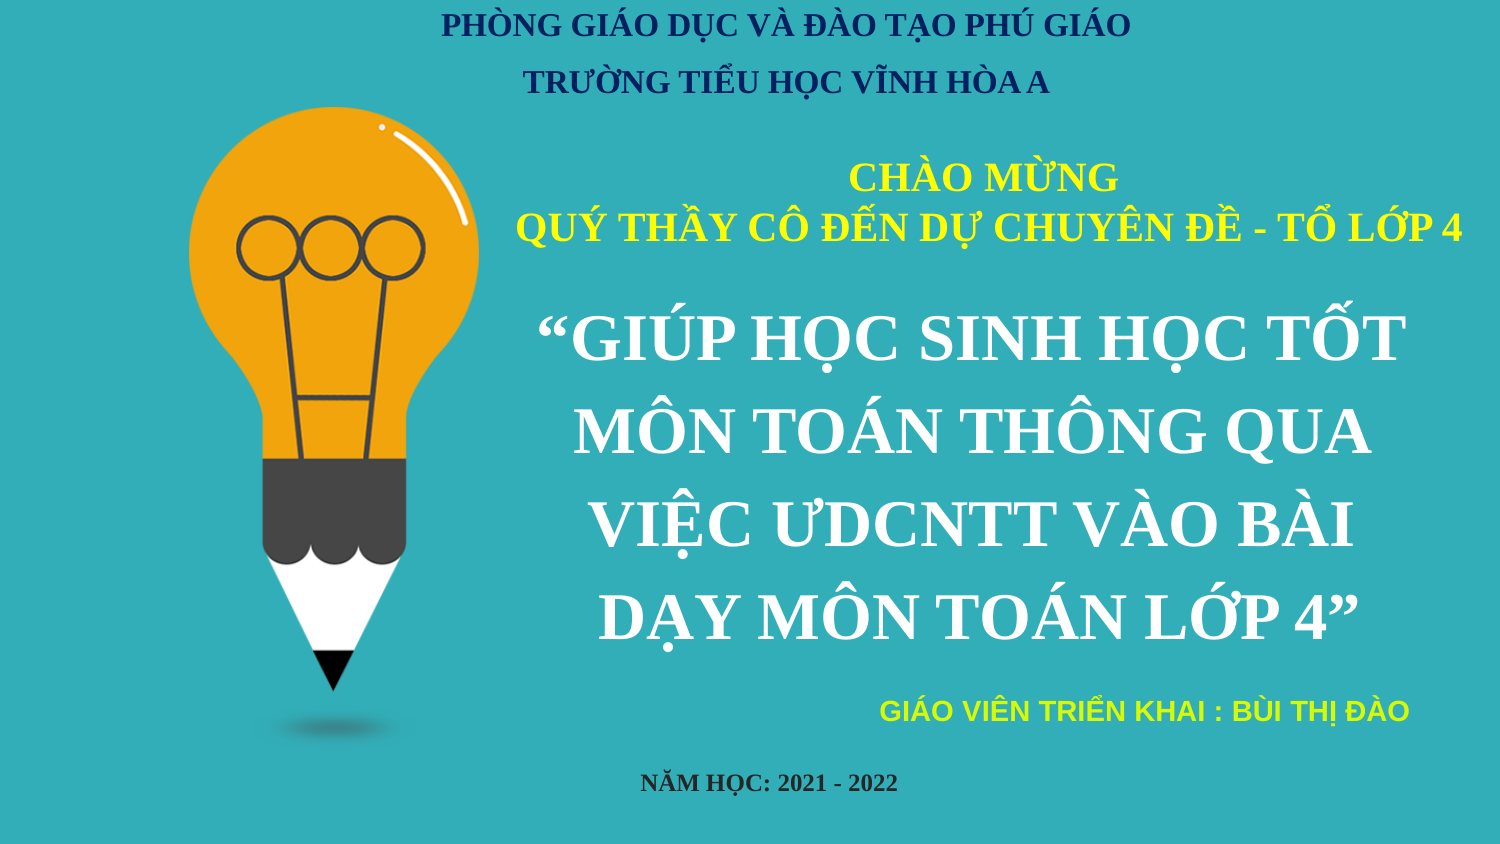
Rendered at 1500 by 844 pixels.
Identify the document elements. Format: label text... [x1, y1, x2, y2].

text_box CHÀO MỪNG QUÝ THẦY CÔ ĐẾN DỰ CHUYÊN ĐỀ - TỔ LỚP 4 [478, 138, 1500, 261]
text_box NĂM HỌC: 2021 - 2022 [632, 762, 921, 800]
list “GIÚP HỌC SINH HỌC TỐT MÔN TOÁN THÔNG QUA VIỆC ƯDCNTT VÀO BÀI DẠY MÔN TOÁN LỚP 4” [395, 194, 1500, 753]
picture [189, 119, 479, 751]
list GIÁO VIÊN TRIỂN KHAI : BÙI THỊ ĐÀO [844, 669, 1426, 751]
text_box PHÒNG GIÁO DỤC VÀ ĐÀO TẠO PHÚ GIÁO TRƯỜNG TIỂU HỌC VĨNH HÒA A [173, 0, 1400, 119]
